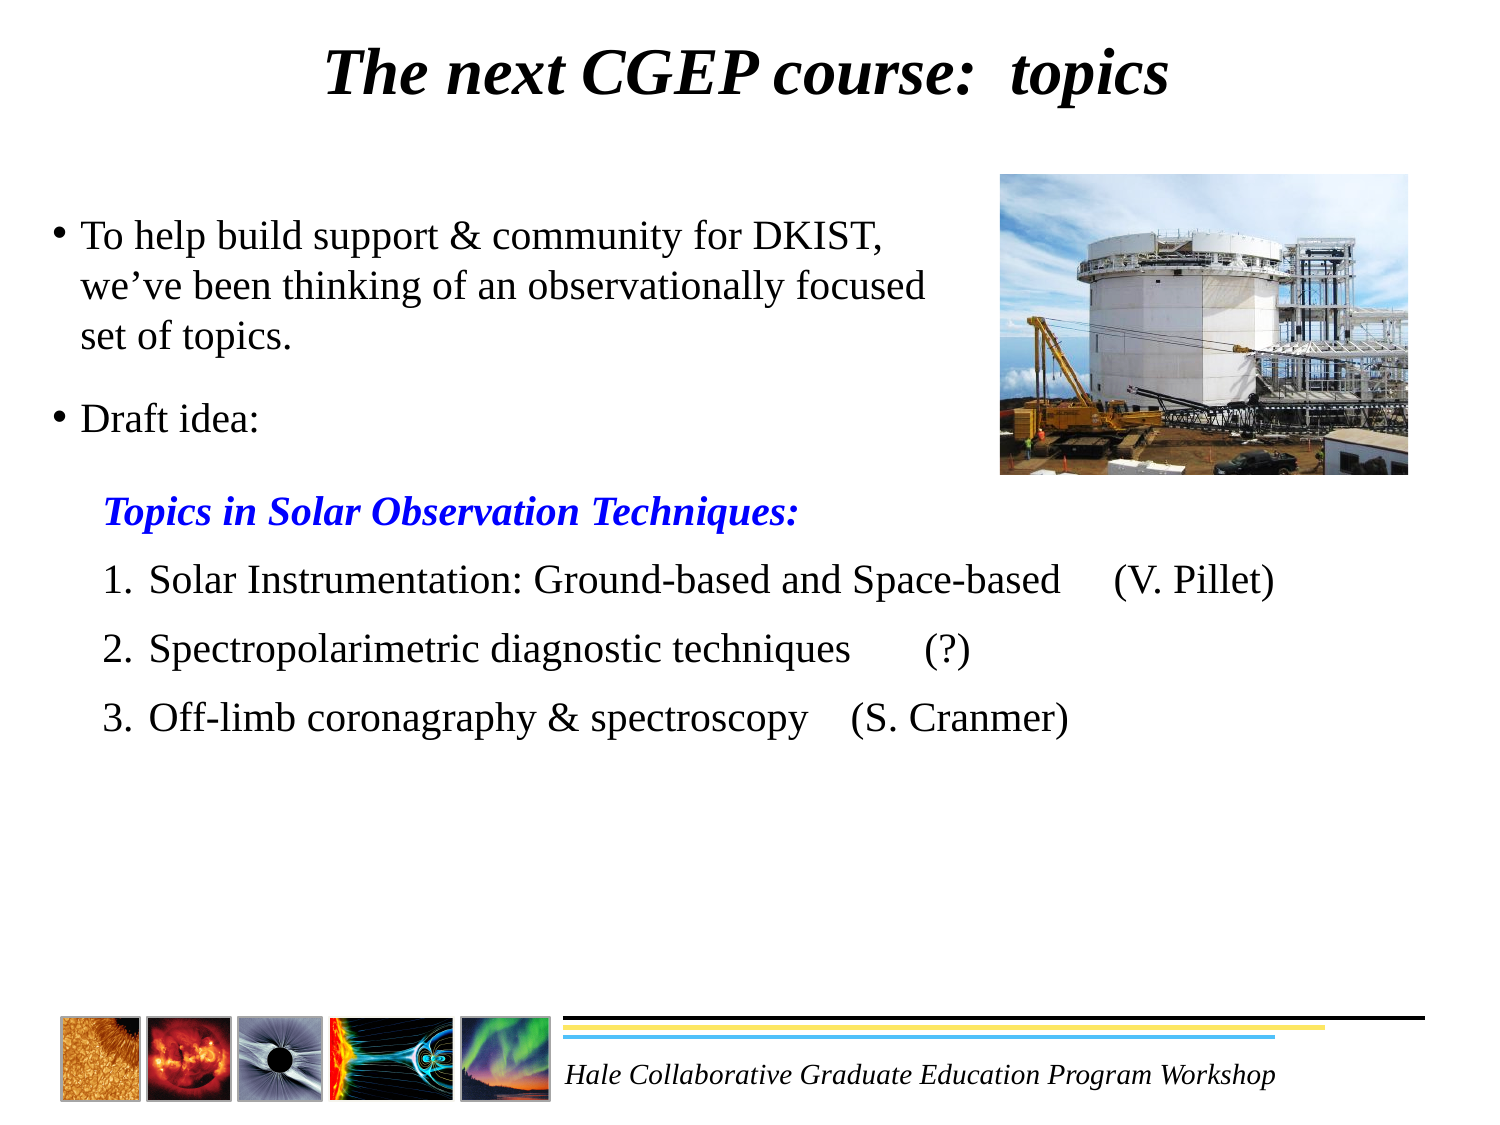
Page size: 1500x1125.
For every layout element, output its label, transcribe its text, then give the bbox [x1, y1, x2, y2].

picture [462, 1018, 549, 1100]
text_box Topics in Solar Observation Techniques: Solar Instrumentation: Ground-based and Space-based (V. Pillet) Spectropolarimetric diagnostic techniques (?) Off-limb coronagraphy & spectroscopy (S. Cranmer) [87, 476, 1338, 748]
picture [999, 174, 1409, 476]
text_box To help build support & community for DKIST, we’ve been thinking of an observationally focused set of topics. Draft idea: [37, 200, 963, 449]
picture [239, 1018, 321, 1100]
picture [330, 1018, 453, 1100]
title The next CGEP course: topics [18, 10, 1476, 126]
picture [148, 1018, 230, 1100]
picture [63, 1018, 139, 1100]
